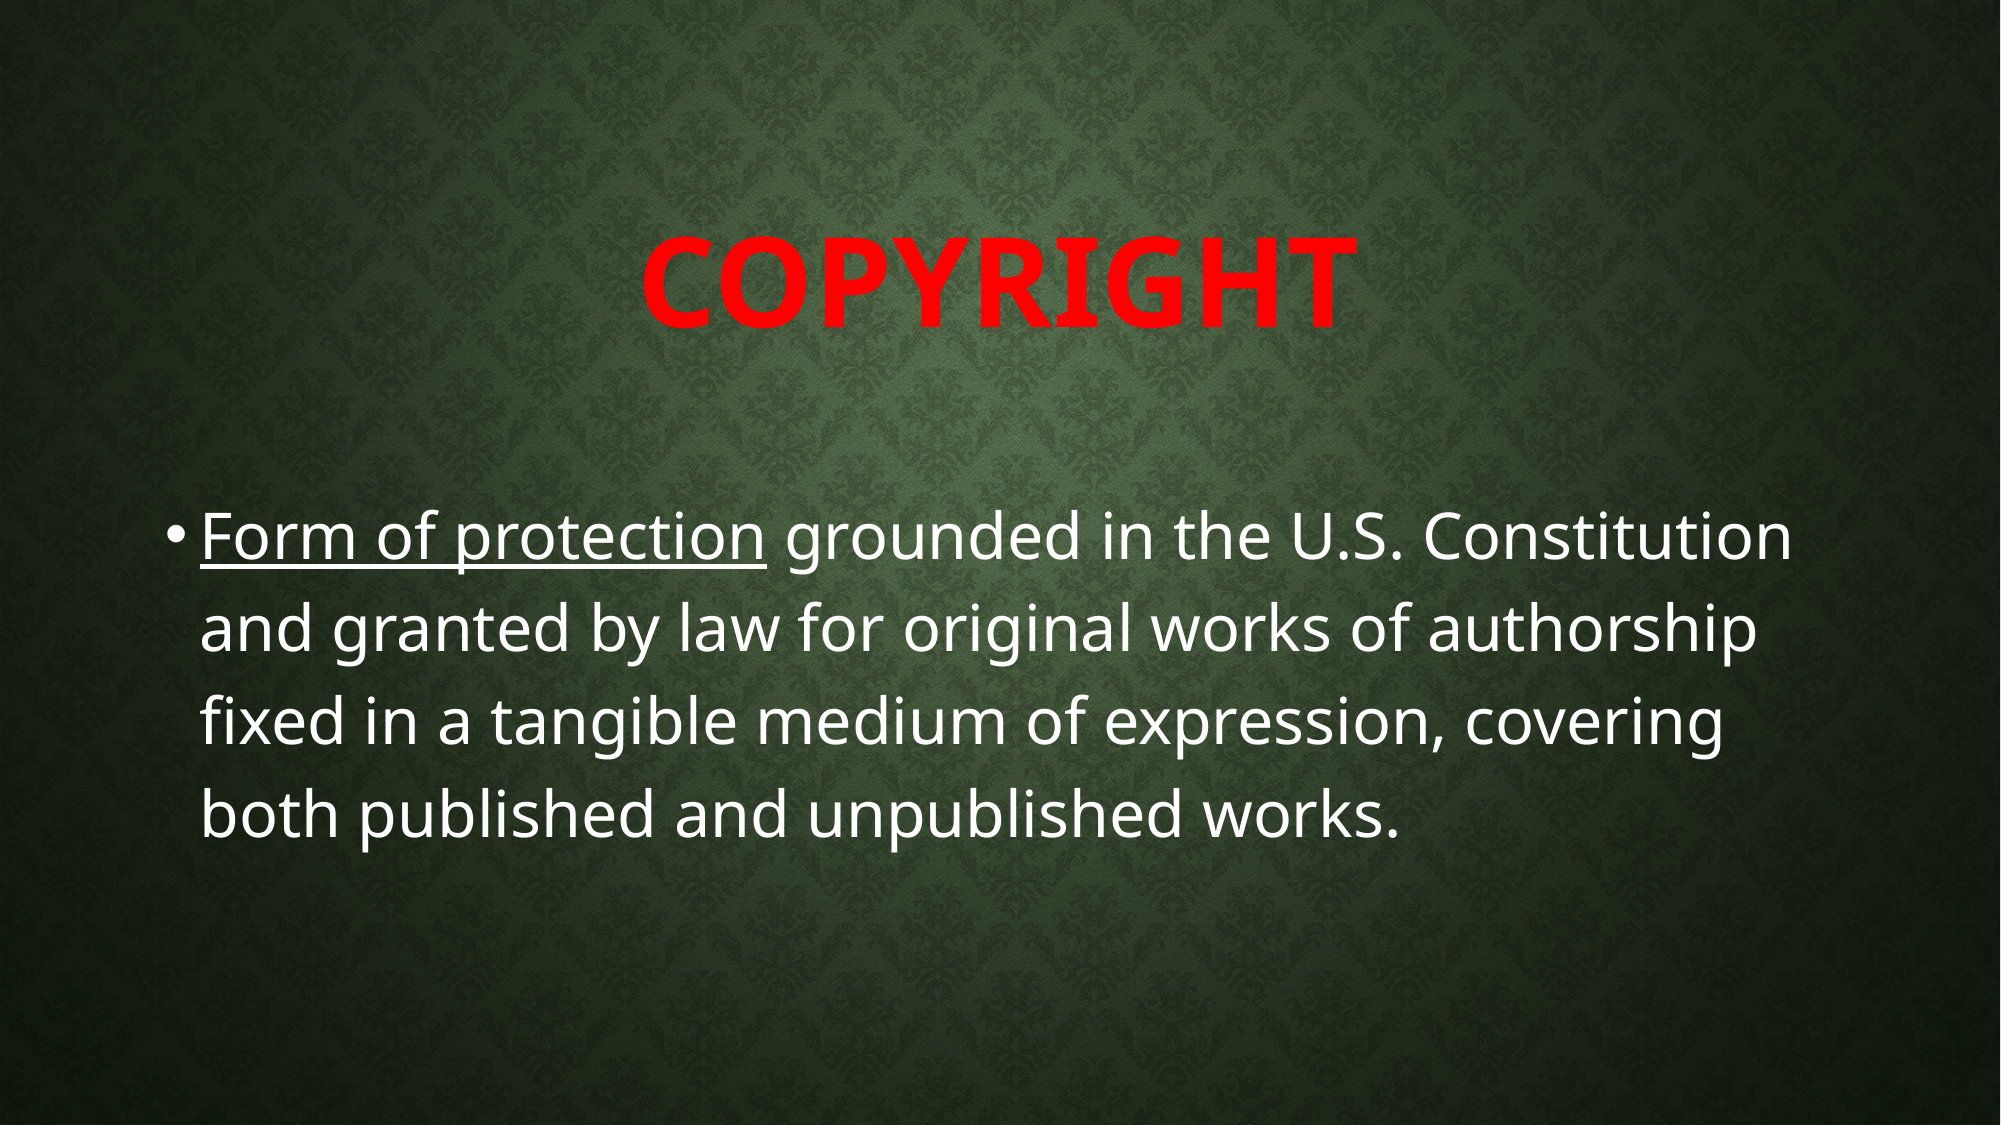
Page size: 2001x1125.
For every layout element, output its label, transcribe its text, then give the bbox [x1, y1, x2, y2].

title Copyright [149, 177, 1849, 396]
list Form of protection grounded in the U.S. Constitution and granted by law for original works of authorship fixed in a tangible medium of expression, covering both published and unpublished works. [149, 471, 1849, 925]
